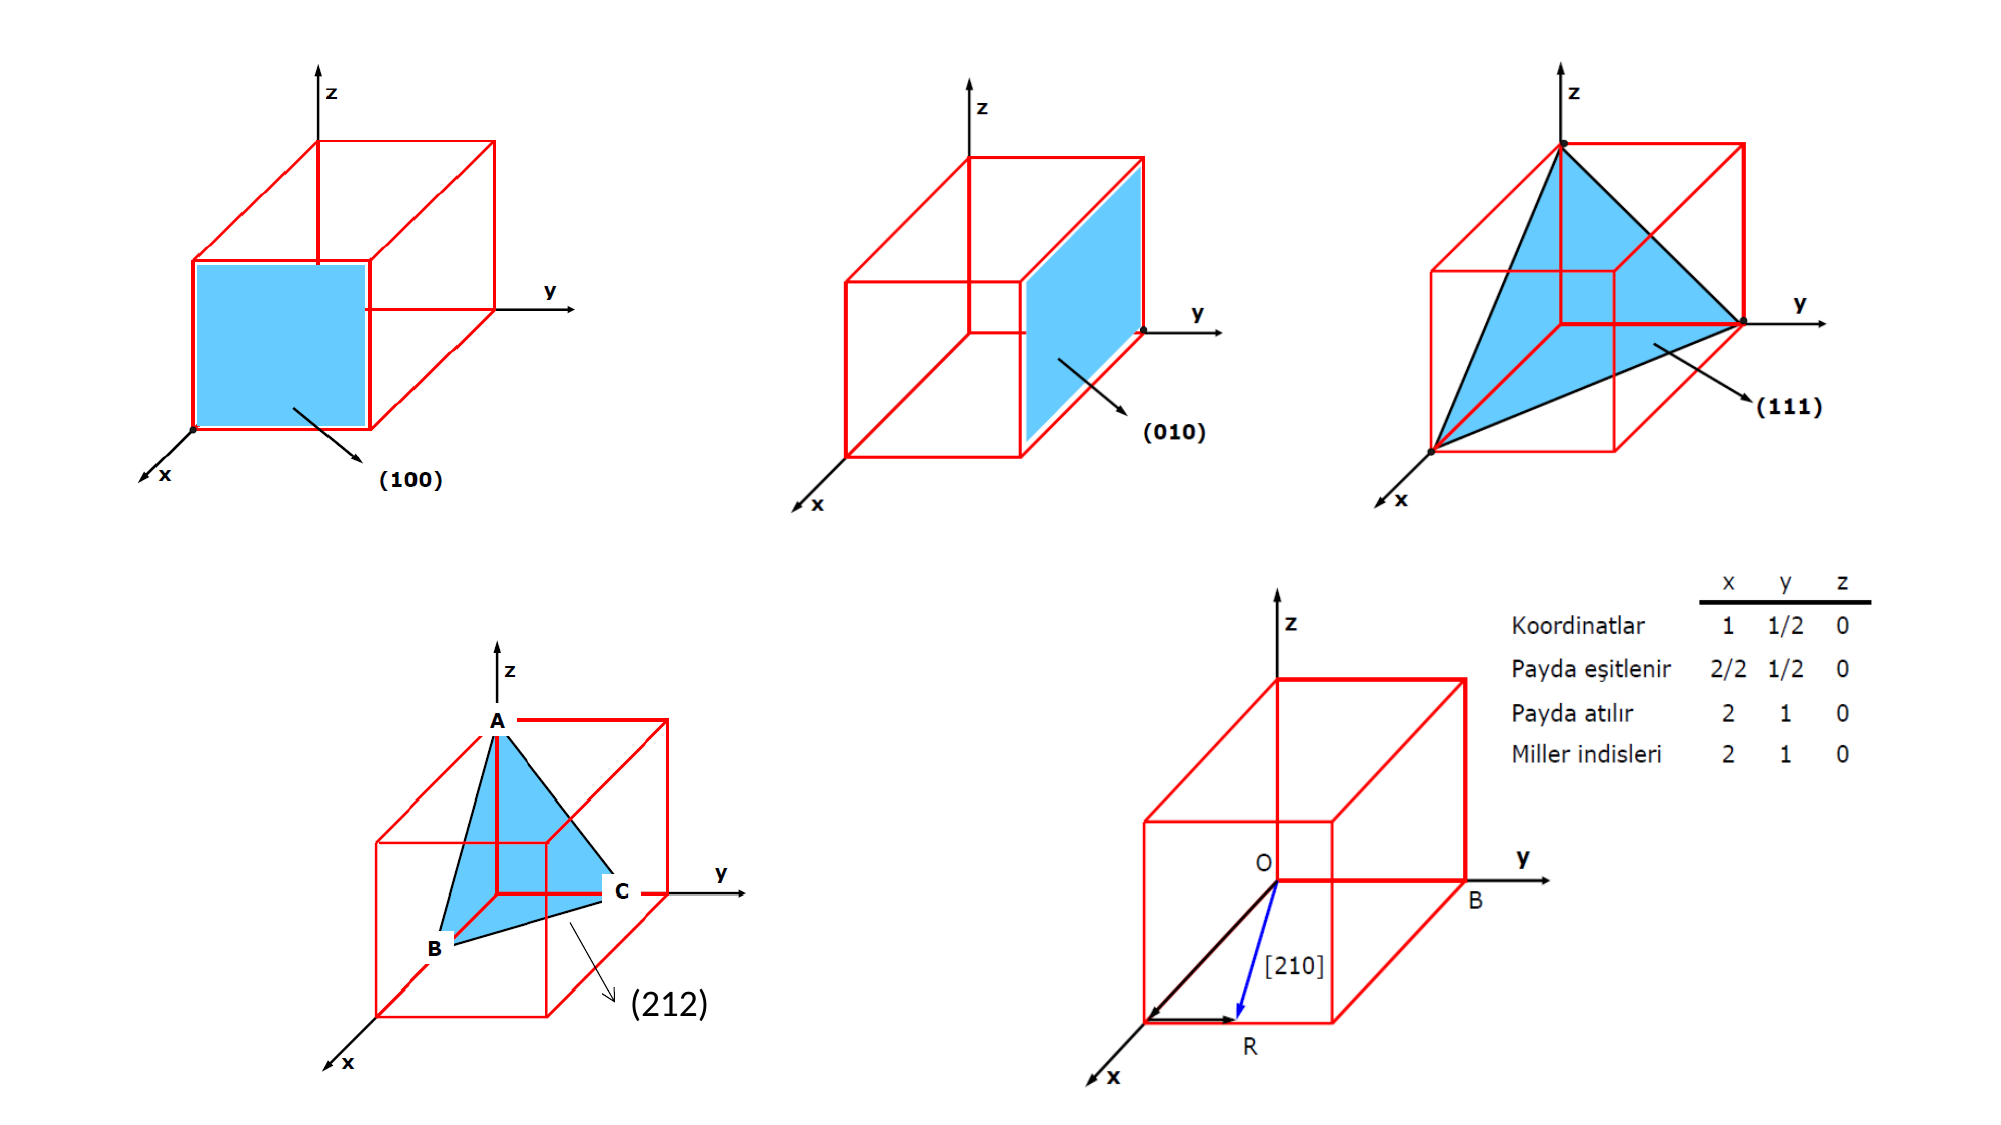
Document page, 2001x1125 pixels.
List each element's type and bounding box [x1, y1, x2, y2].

picture [763, 49, 1237, 523]
text_box [291, 611, 764, 1085]
picture [1361, 49, 1835, 523]
list [113, 36, 587, 509]
picture [1082, 570, 1890, 1125]
